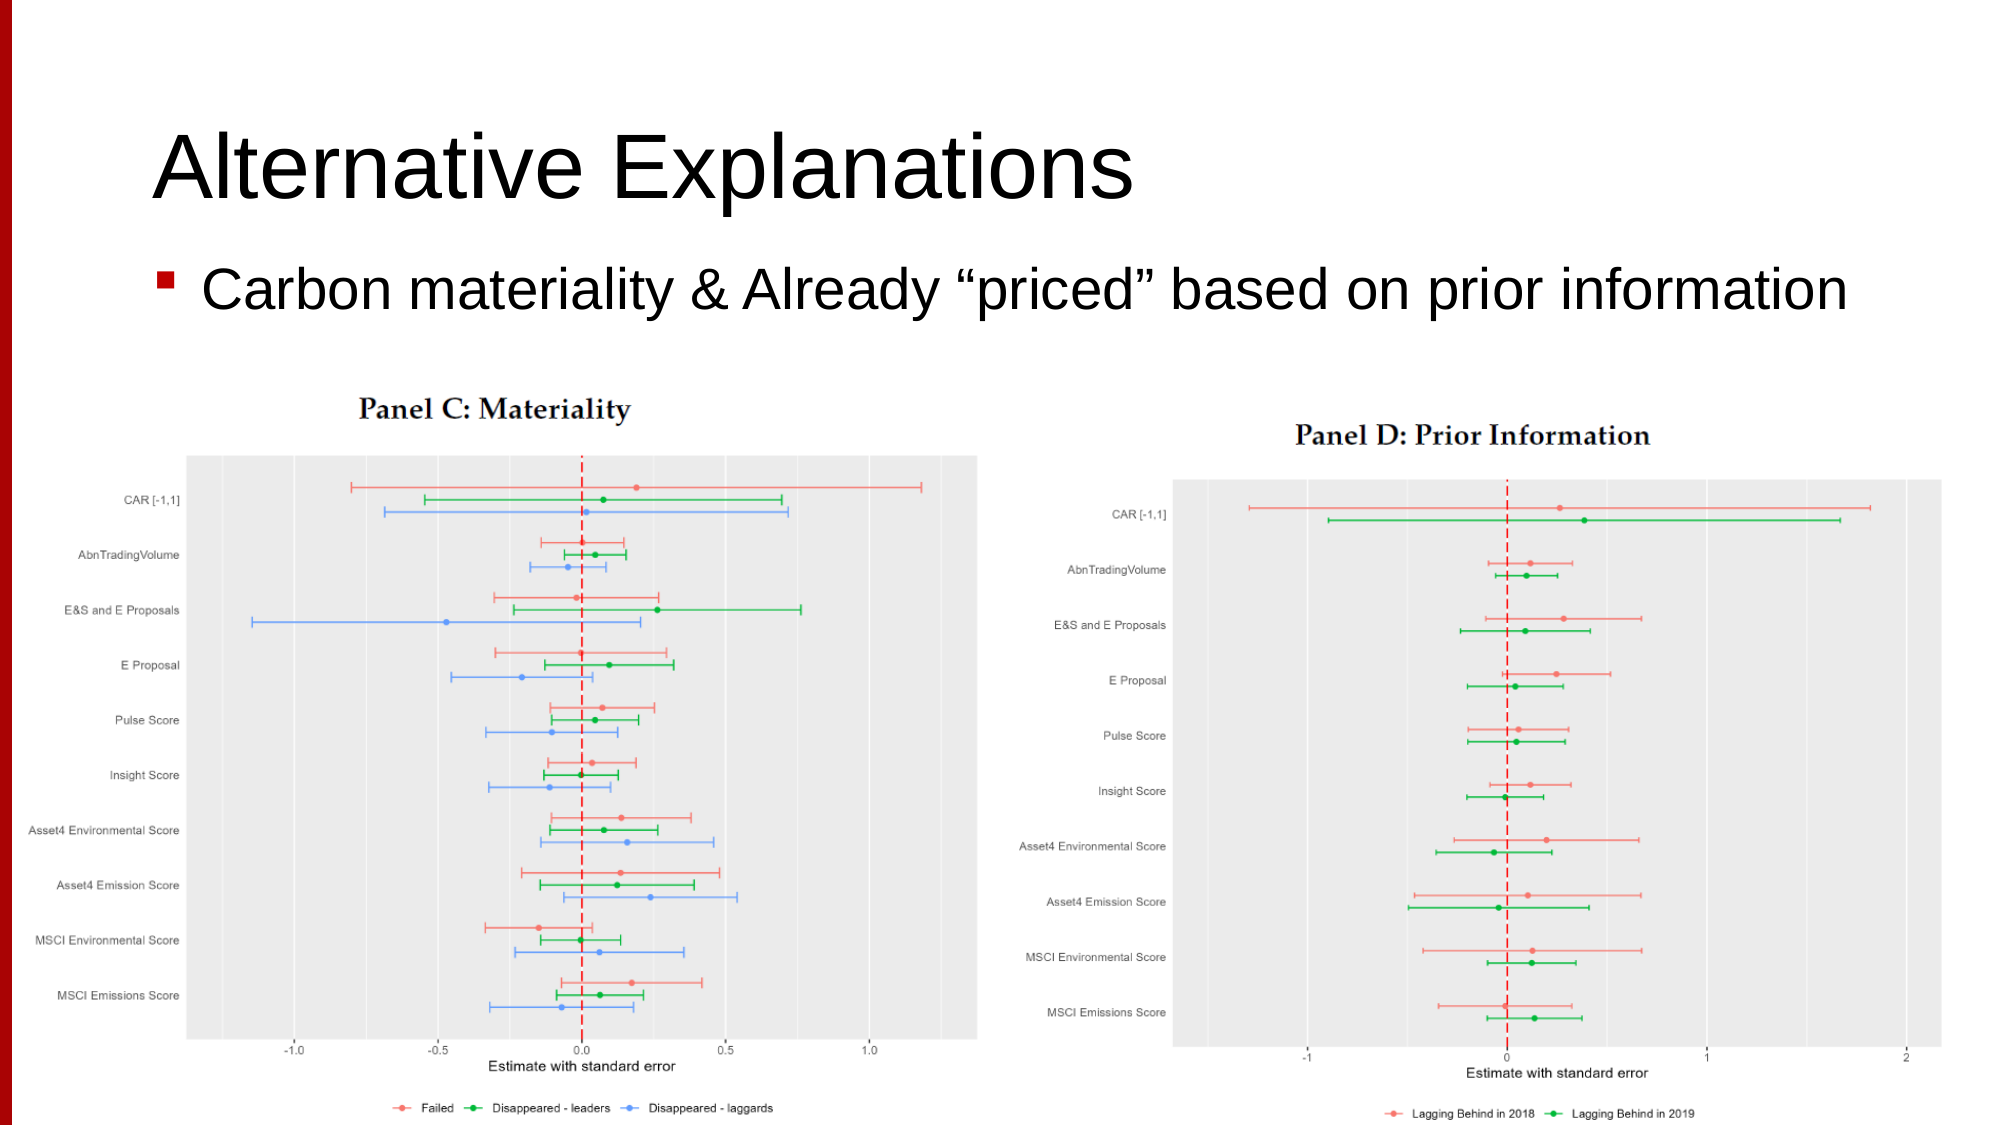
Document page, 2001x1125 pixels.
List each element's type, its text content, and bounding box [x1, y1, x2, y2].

title Alternative Explanations [137, 59, 1863, 251]
picture [20, 385, 987, 1125]
list Carbon materiality & Already “priced” based on prior information [137, 251, 1892, 387]
picture [1013, 415, 1952, 1125]
